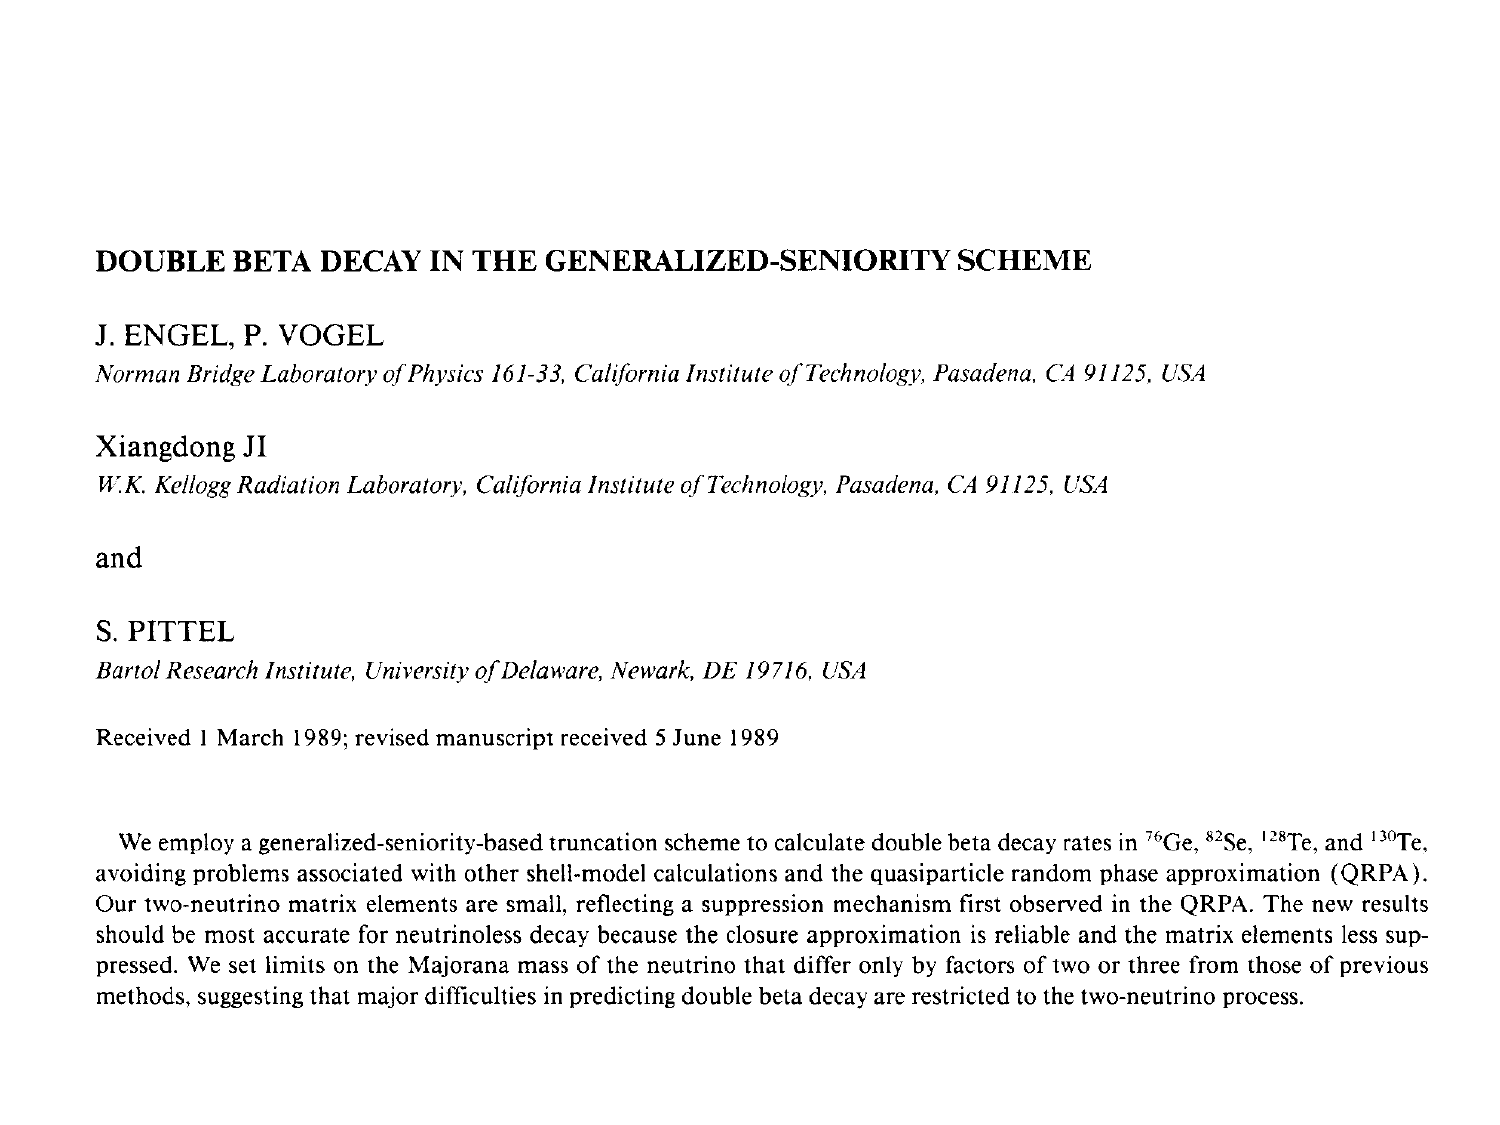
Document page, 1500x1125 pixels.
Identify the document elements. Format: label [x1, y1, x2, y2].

picture [86, 238, 1447, 1020]
